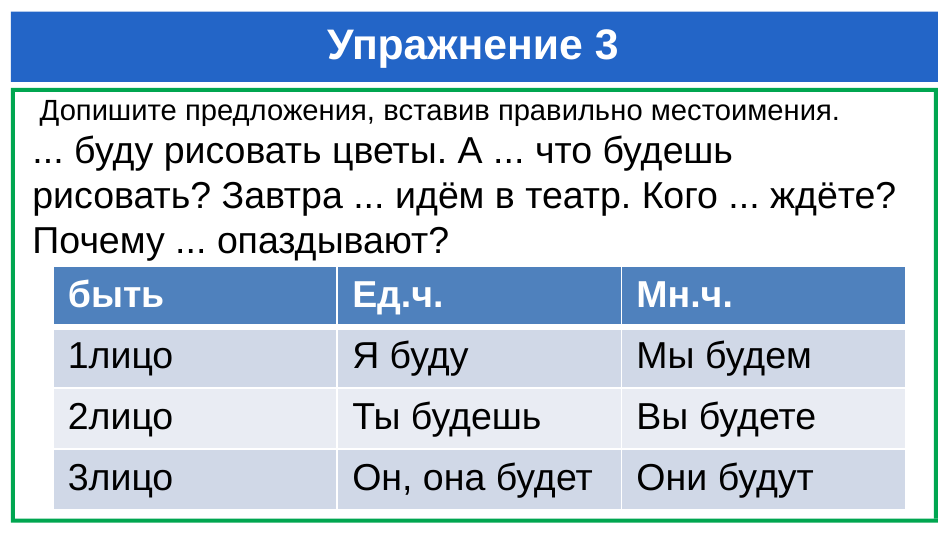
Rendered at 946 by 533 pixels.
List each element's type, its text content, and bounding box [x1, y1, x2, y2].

table_cell Они будут [622, 450, 905, 509]
table_cell 3лицо [54, 450, 336, 509]
table_cell Мы будем [622, 330, 905, 387]
table_cell 2лицо [54, 389, 336, 448]
table_cell Вы будете [622, 389, 905, 448]
table_header быть [54, 267, 336, 324]
table_cell 1лицо [54, 330, 336, 387]
table_header Ед.ч. [338, 267, 621, 324]
table_cell Ты будешь [338, 389, 621, 448]
table_cell Он, она будет [338, 450, 621, 509]
table_cell Я буду [338, 330, 621, 387]
list Допишите предложения, вставив правильно местоимения. ... буду рисовать цветы. А ... что будешь рисовать? Завтра ... идём в театр. Кого ... ждёте? Почему ... опаздывают? [32, 91, 914, 309]
table_header Мн.ч. [622, 267, 905, 324]
title Упражнение 3 [49, 16, 897, 69]
